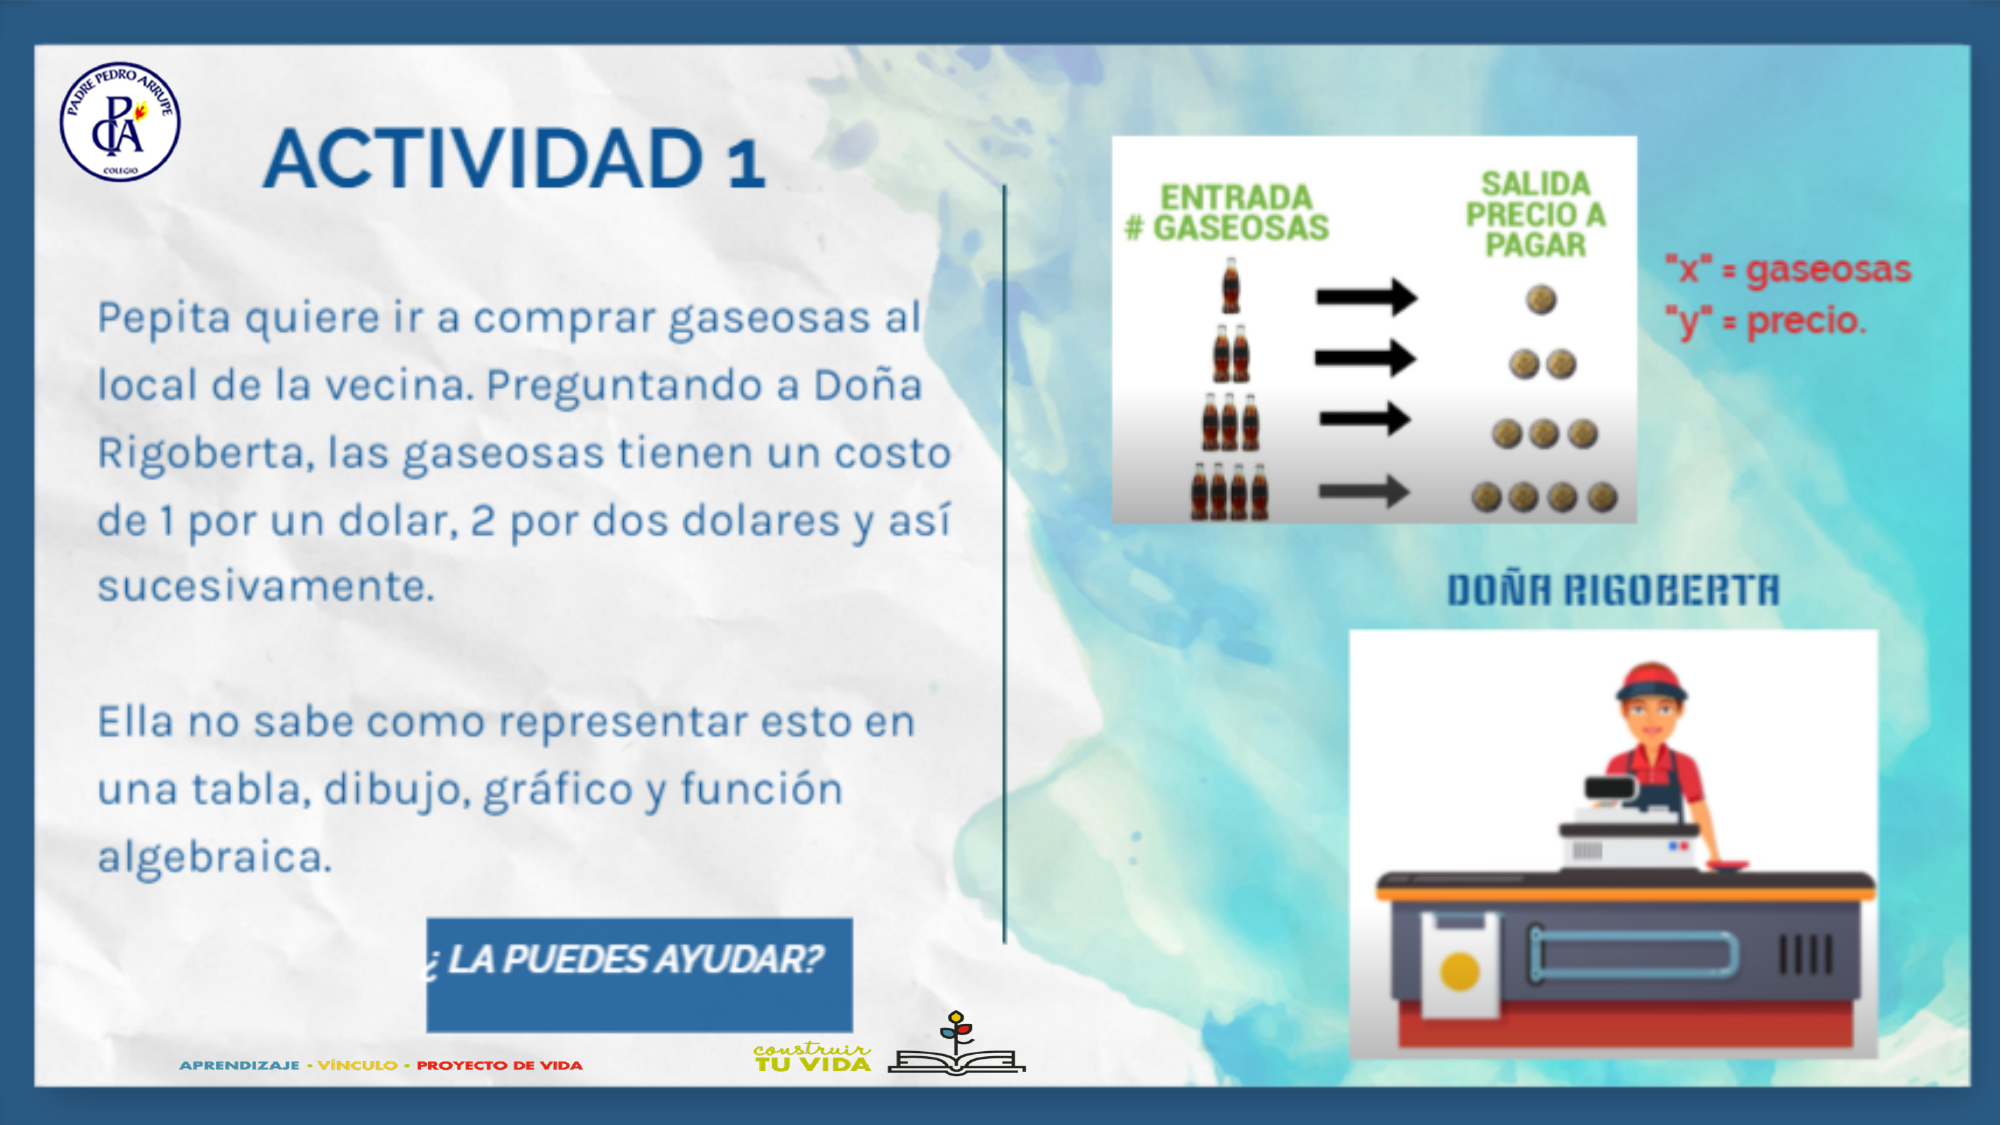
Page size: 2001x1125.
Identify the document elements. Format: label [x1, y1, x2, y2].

list [0, 0, 2000, 1125]
picture [90, 996, 1097, 1112]
picture [53, 56, 186, 188]
